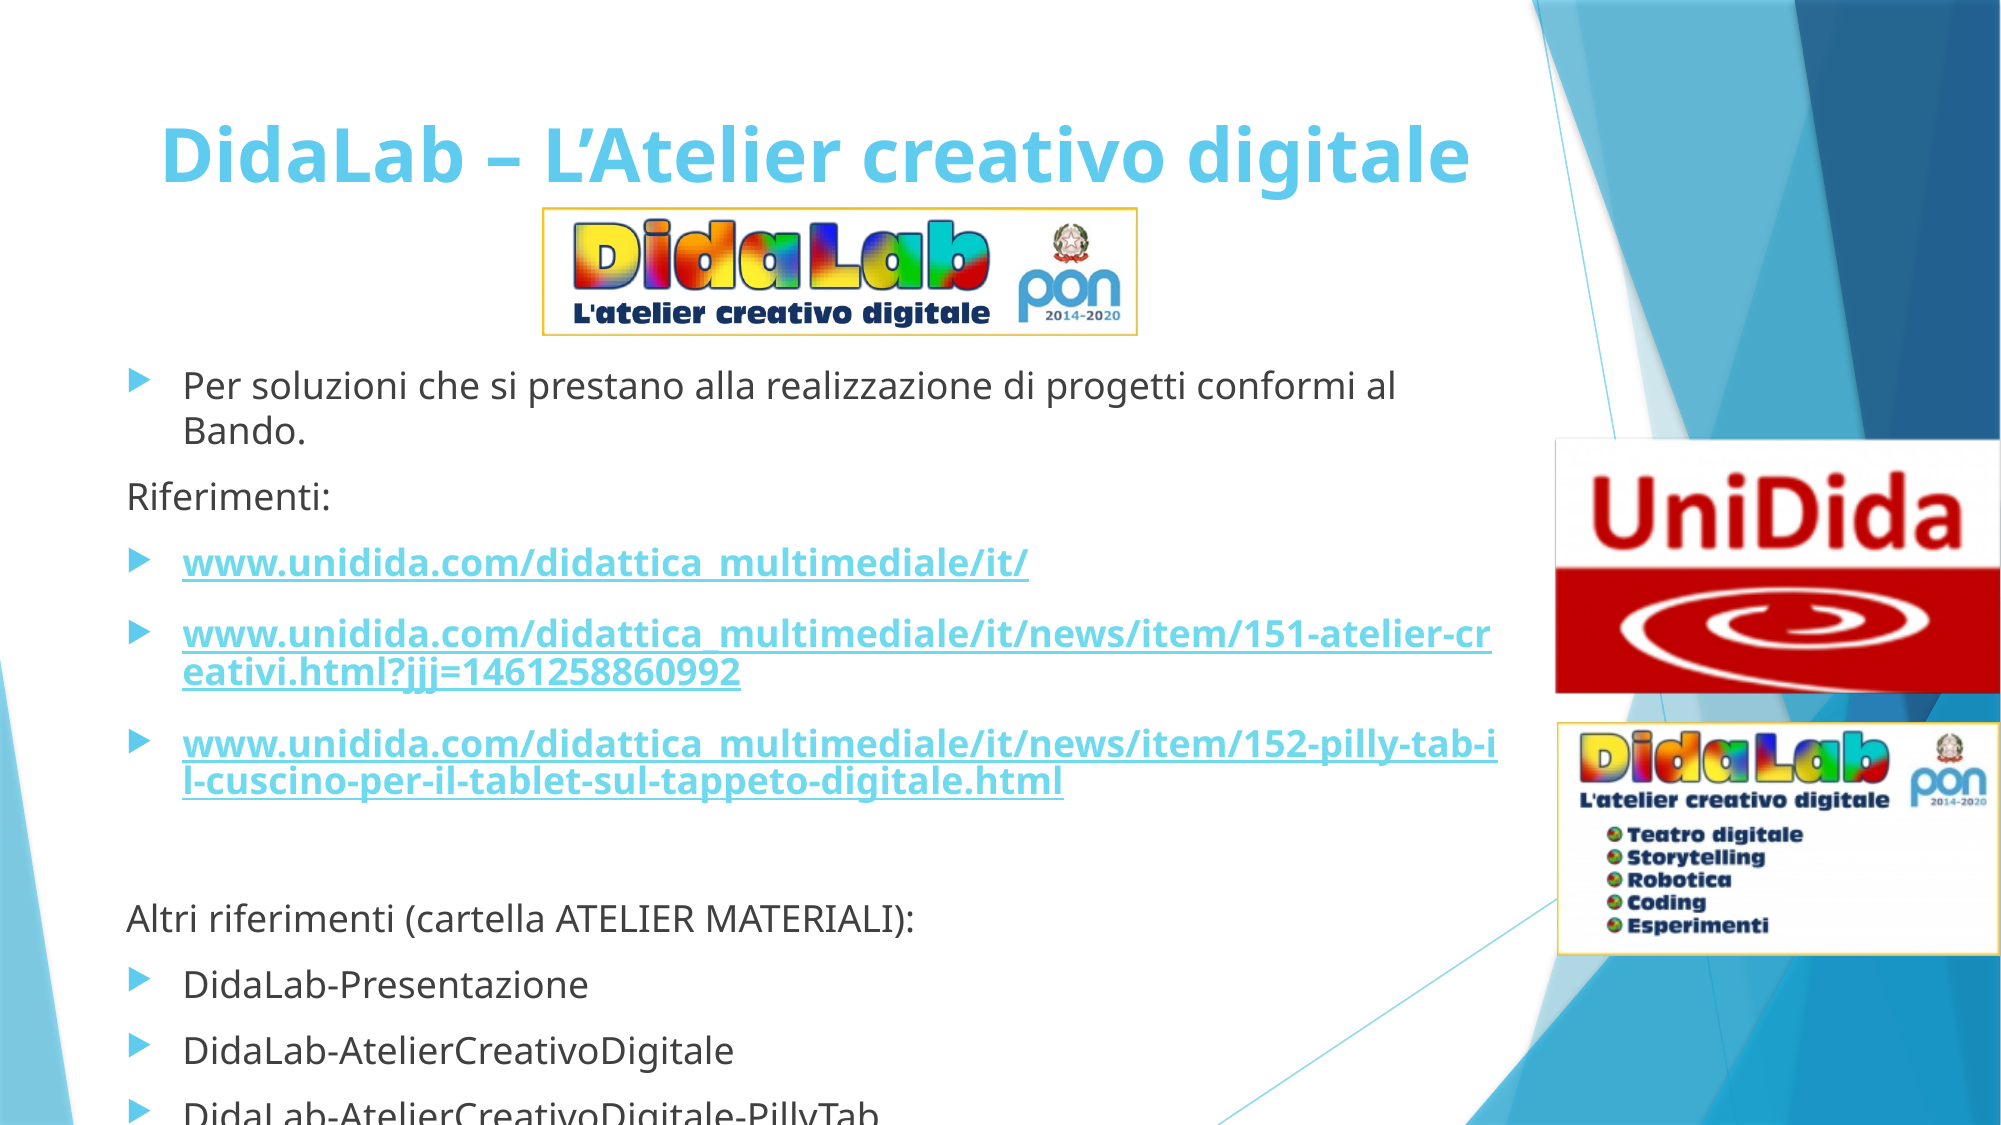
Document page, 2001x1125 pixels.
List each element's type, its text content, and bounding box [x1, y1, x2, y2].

title DidaLab – L’Atelier creativo digitale [111, 99, 1522, 317]
list Per soluzioni che si prestano alla realizzazione di progetti conformi al Bando. Riferimenti: www.unidida.com/didattica_multimediale/it/ www.unidida.com/didattica_multimediale/it/news/item/151-atelier-creativi.html?jjj=1461258860992 www.unidida.com/didattica_multimediale/it/news/item/152-pilly-tab-il-cuscino-per-il-tablet-sul-tappeto-digitale.html Altri riferimenti (cartella ATELIER MATERIALI): DidaLab-Presentazione DidaLab-AtelierCreativoDigitale DidaLab-AtelierCreativoDigitale-PillyTab [111, 354, 1522, 1092]
picture [542, 207, 1138, 336]
picture [1541, 386, 2000, 957]
